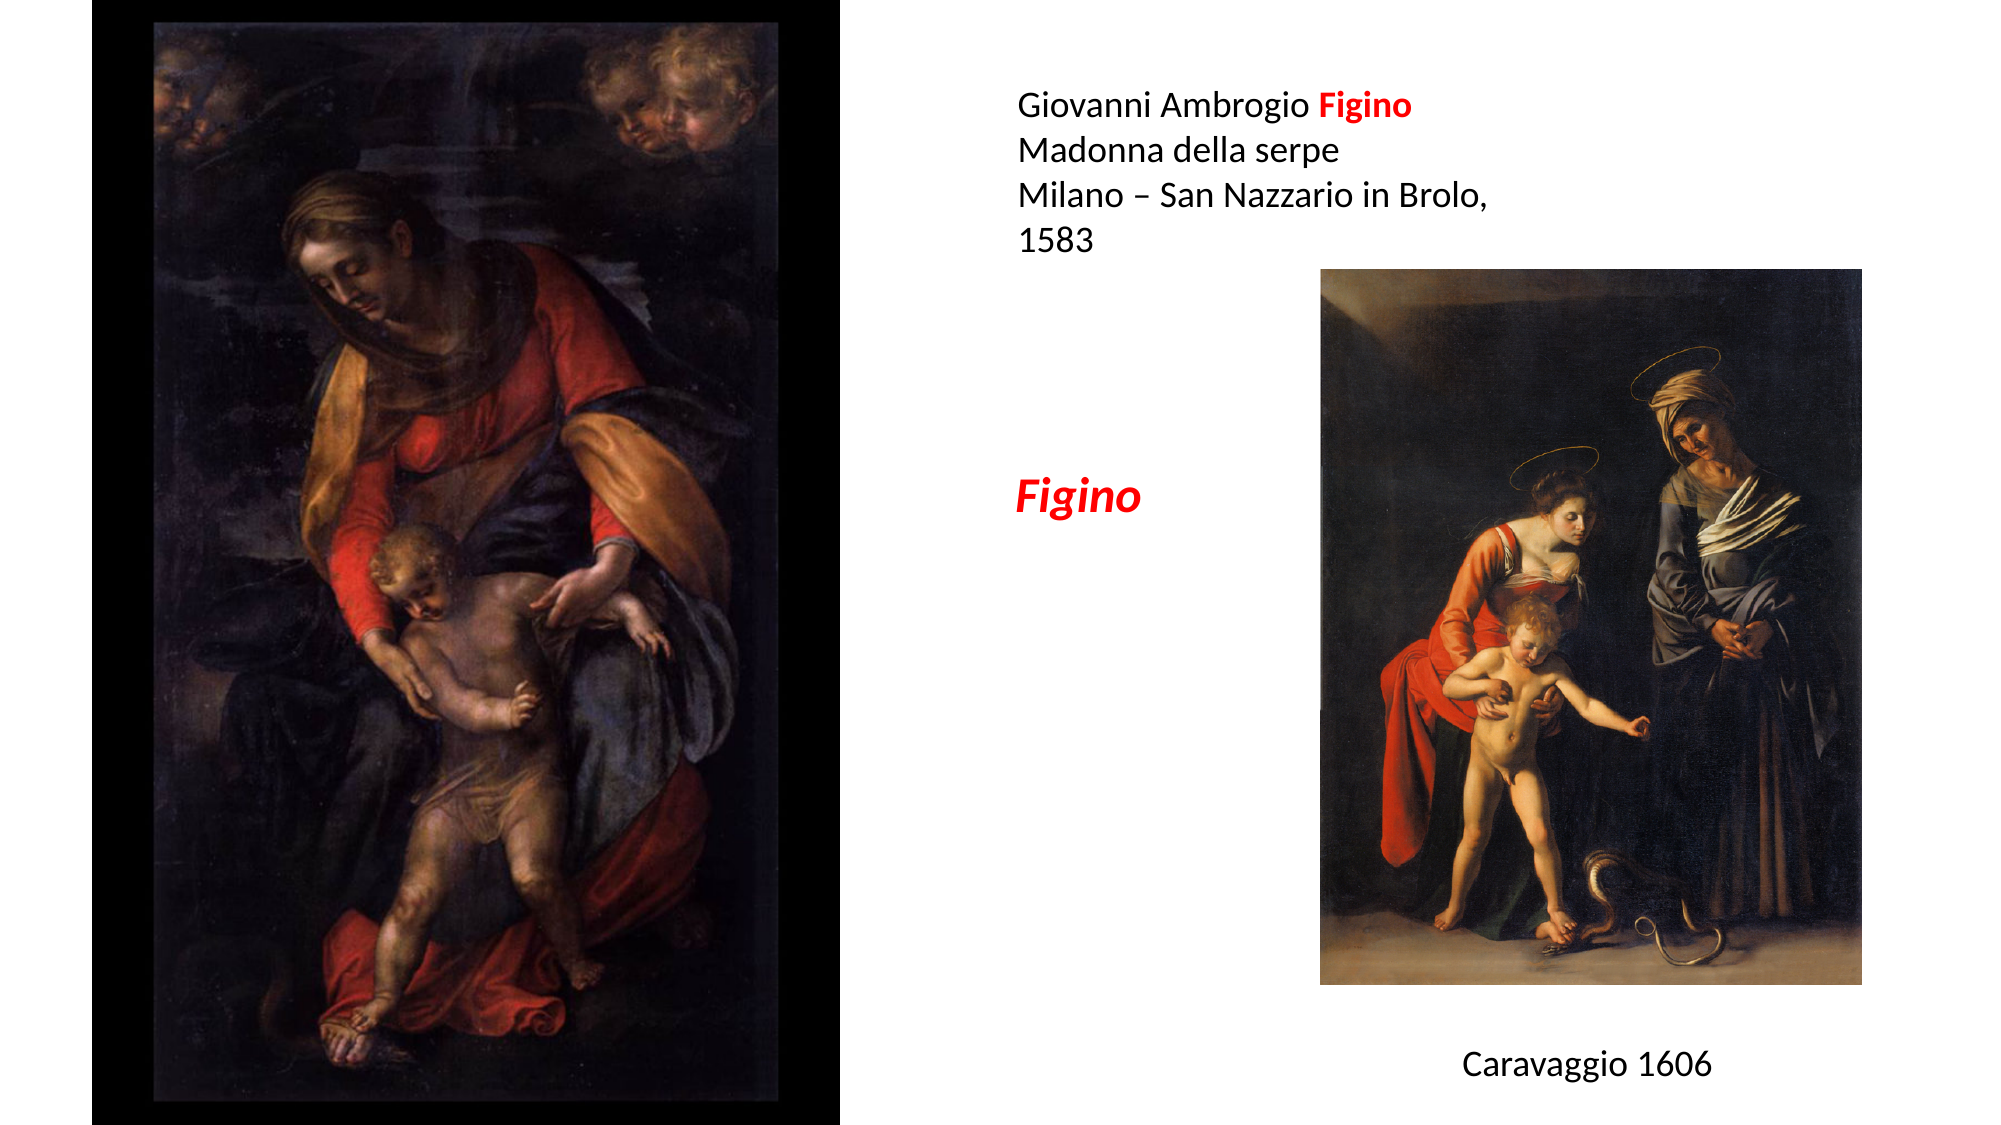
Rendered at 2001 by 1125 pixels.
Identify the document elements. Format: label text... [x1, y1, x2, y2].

picture [1320, 269, 1862, 985]
text_box Figino [1000, 454, 1157, 530]
text_box Caravaggio 1606 [1447, 1031, 1728, 1091]
text_box Giovanni Ambrogio Figino Madonna della serpe Milano – San Nazzario in Brolo, 1583 [1002, 72, 1504, 268]
picture [91, 0, 840, 1125]
